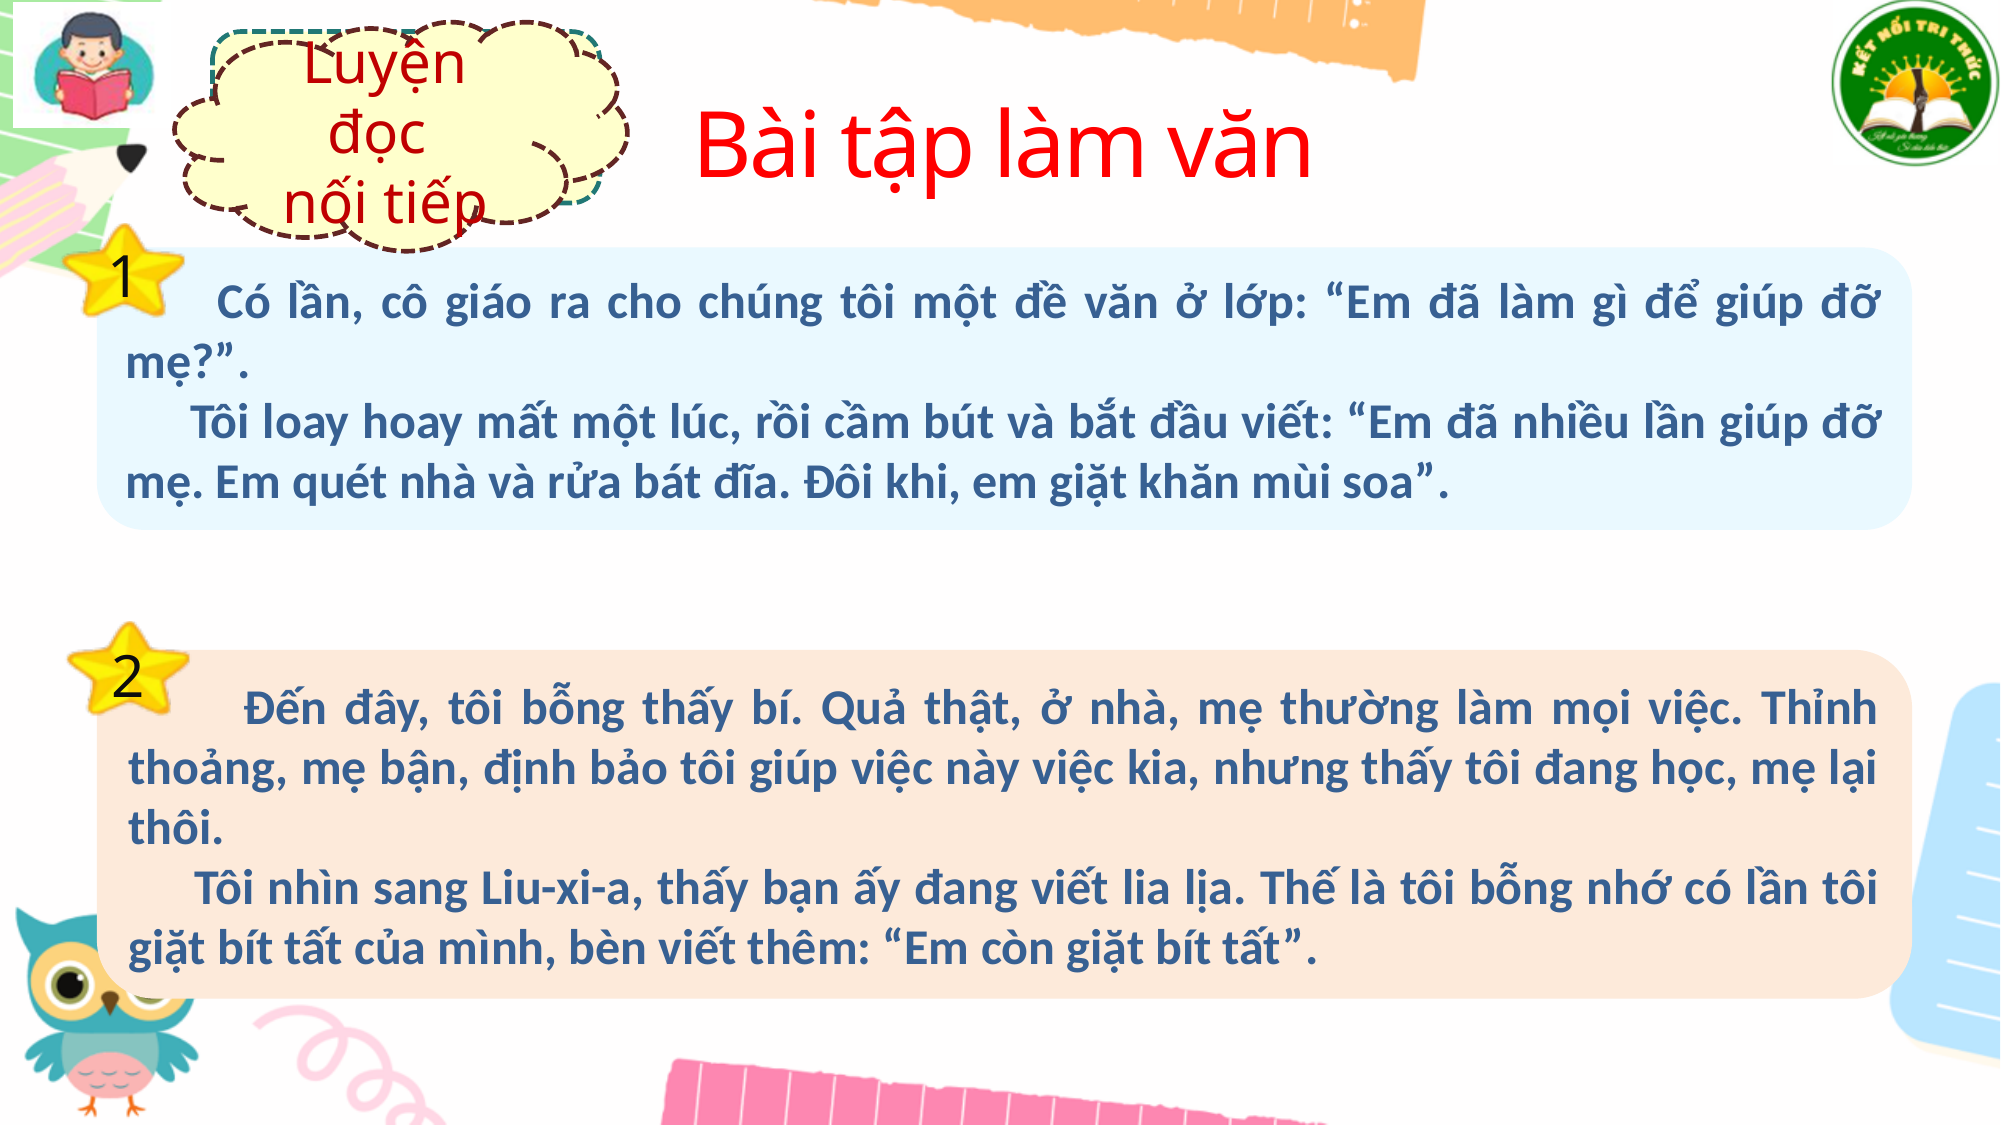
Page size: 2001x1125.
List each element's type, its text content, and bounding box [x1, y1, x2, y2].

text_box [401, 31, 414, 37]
text_box Luyện đọc theo đoạn [561, 173, 600, 204]
text_box Có lần, cô giáo ra cho chúng tôi một đề văn ở lớp: “Em đã làm gì để giúp đỡ mẹ?”. Tôi loay hoay mất một lúc, rồi cầm bút và bắt đầu viết: “Em đã nhiều lần giúp đỡ mẹ. Em quét nhà và rửa bát đĩa. Đôi khi, em giặt khăn mùi soa”. [96, 247, 1913, 530]
text_box Luyện đọc nối tiếp [173, 20, 630, 254]
text_box Bài tập làm văn [642, 62, 1368, 196]
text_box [48, 223, 189, 321]
text_box Đến đây, tôi bỗng thấy bí. Quả thật, ở nhà, mẹ thường làm mọi việc. Thỉnh thoảng, mẹ bận, định bảo tôi giúp việc này việc kia, nhưng thấy tôi đang học, mẹ lại thôi. Tôi nhìn sang Liu-xi-a, thấy bạn ấy đang viết lia lịa. Thế là tôi bỗng nhớ có lần tôi giặt bít tất của mình, bèn viết thêm: “Em còn giặt bít tất”. [96, 649, 1913, 999]
text_box Luyện đọc theo đoạn [563, 31, 600, 57]
picture [0, 0, 2001, 1125]
text_box Luyện đọc theo đoạn [212, 31, 345, 90]
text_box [53, 621, 194, 718]
